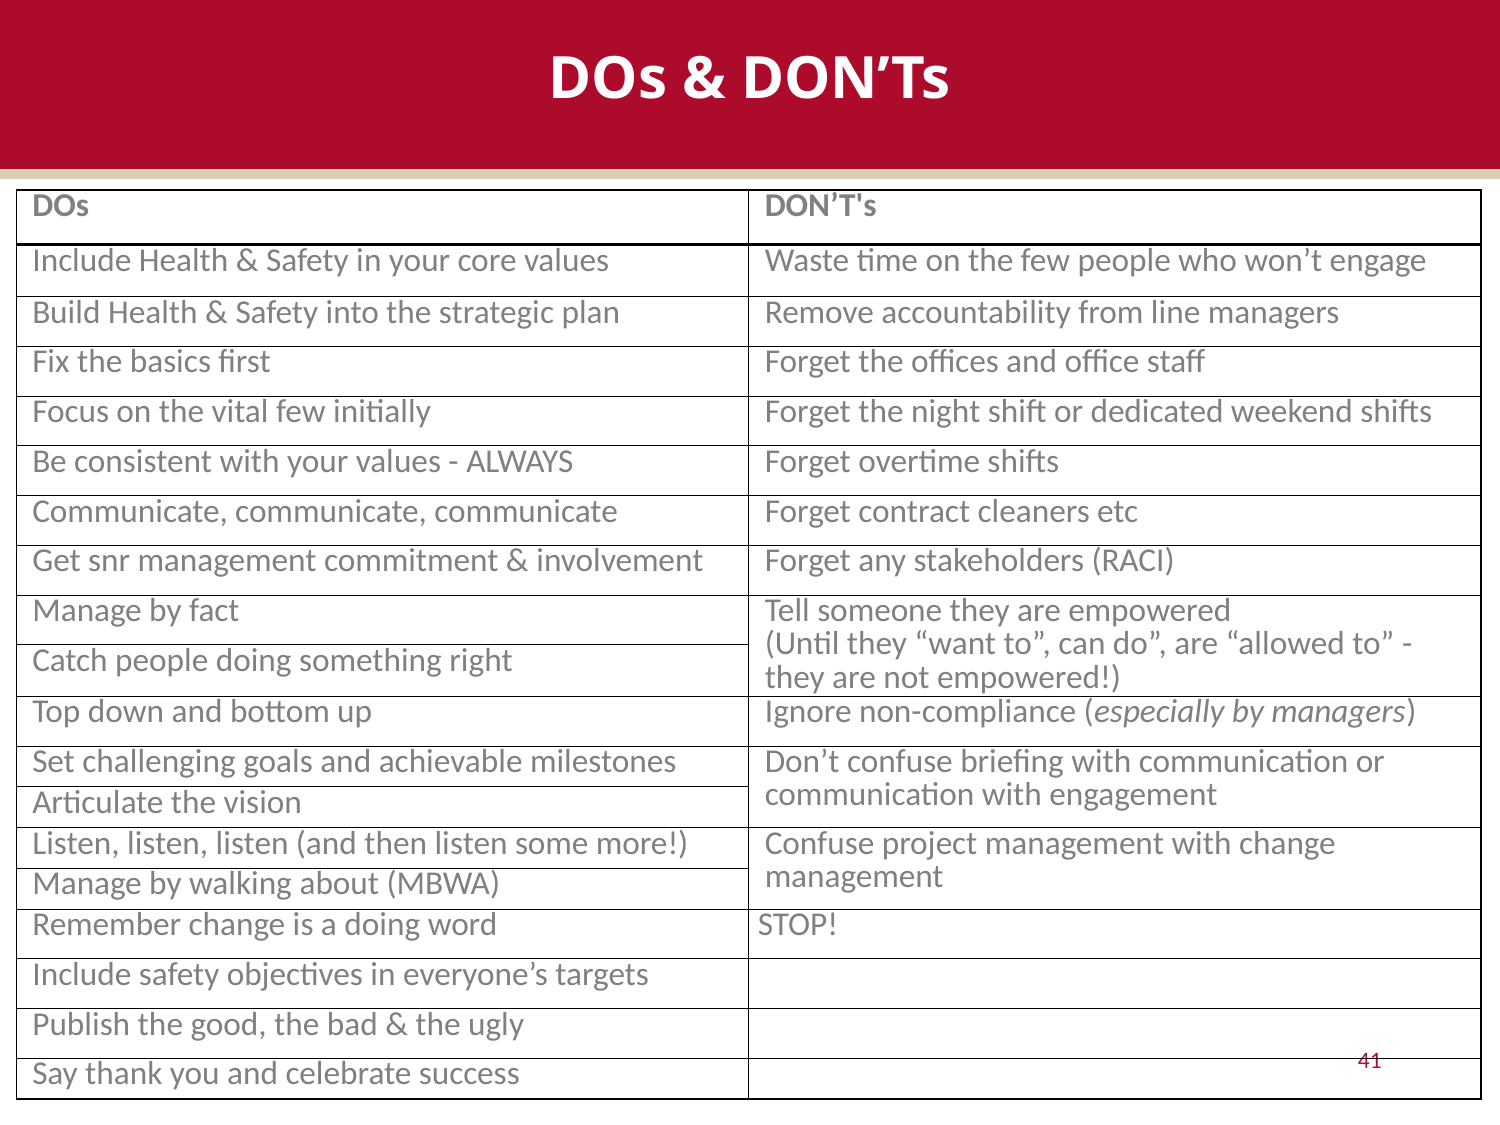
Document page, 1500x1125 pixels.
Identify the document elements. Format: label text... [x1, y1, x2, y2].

table_cell Fix the basics first [17, 347, 748, 396]
table_cell Forget the offices and office staff [749, 347, 1480, 396]
table_cell Remove accountability from line managers [749, 297, 1480, 346]
table_cell Articulate the vision [17, 787, 748, 827]
table_cell Top down and bottom up [17, 697, 748, 746]
table_cell Manage by fact [17, 596, 748, 644]
table_cell STOP! [749, 910, 1480, 958]
table_cell Forget any stakeholders (RACI) [749, 546, 1480, 595]
table_header DOs [17, 191, 748, 243]
table_cell Get snr management commitment & involvement [17, 546, 748, 595]
table_cell Forget the night shift or dedicated weekend shifts [749, 397, 1480, 445]
table_cell Set challenging goals and achievable milestones [17, 747, 748, 786]
table_cell Waste time on the few people who won’t engage [749, 246, 1480, 296]
table_cell Communicate, communicate, communicate [17, 496, 748, 545]
table_cell Build Health & Safety into the strategic plan [17, 297, 748, 346]
table_cell Include Health & Safety in your core values [17, 246, 748, 296]
table_cell Include safety objectives in everyone’s targets [17, 959, 748, 1008]
table_cell Say thank you and celebrate success [17, 1059, 748, 1098]
table_cell Manage by walking about (MBWA) [17, 869, 748, 909]
table_cell Catch people doing something right [17, 645, 748, 696]
table_cell Forget overtime shifts [749, 446, 1480, 495]
table_cell Be consistent with your values - ALWAYS [17, 446, 748, 495]
table_cell Don’t confuse briefing with communication or communication with engagement [749, 747, 1480, 827]
table_cell Remember change is a doing word [17, 910, 748, 958]
table_cell Confuse project management with change management [749, 828, 1480, 909]
table_cell [749, 1009, 1480, 1058]
table_cell Listen, listen, listen (and then listen some more!) [17, 828, 748, 868]
table_cell [749, 1059, 1480, 1098]
table_header DON’T's [749, 191, 1480, 243]
table_cell Forget contract cleaners etc [749, 496, 1480, 545]
table_cell Tell someone they are empowered (Until they “want to”, can do”, are “allowed to” - they are not empowered!) [749, 596, 1480, 696]
title DOs & DON’Ts [0, 37, 1500, 122]
table_cell Focus on the vital few initially [17, 397, 748, 445]
table_cell Ignore non-compliance (especially by managers) [749, 697, 1480, 746]
table_cell [749, 959, 1480, 1008]
table_cell Publish the good, the bad & the ugly [17, 1009, 748, 1058]
